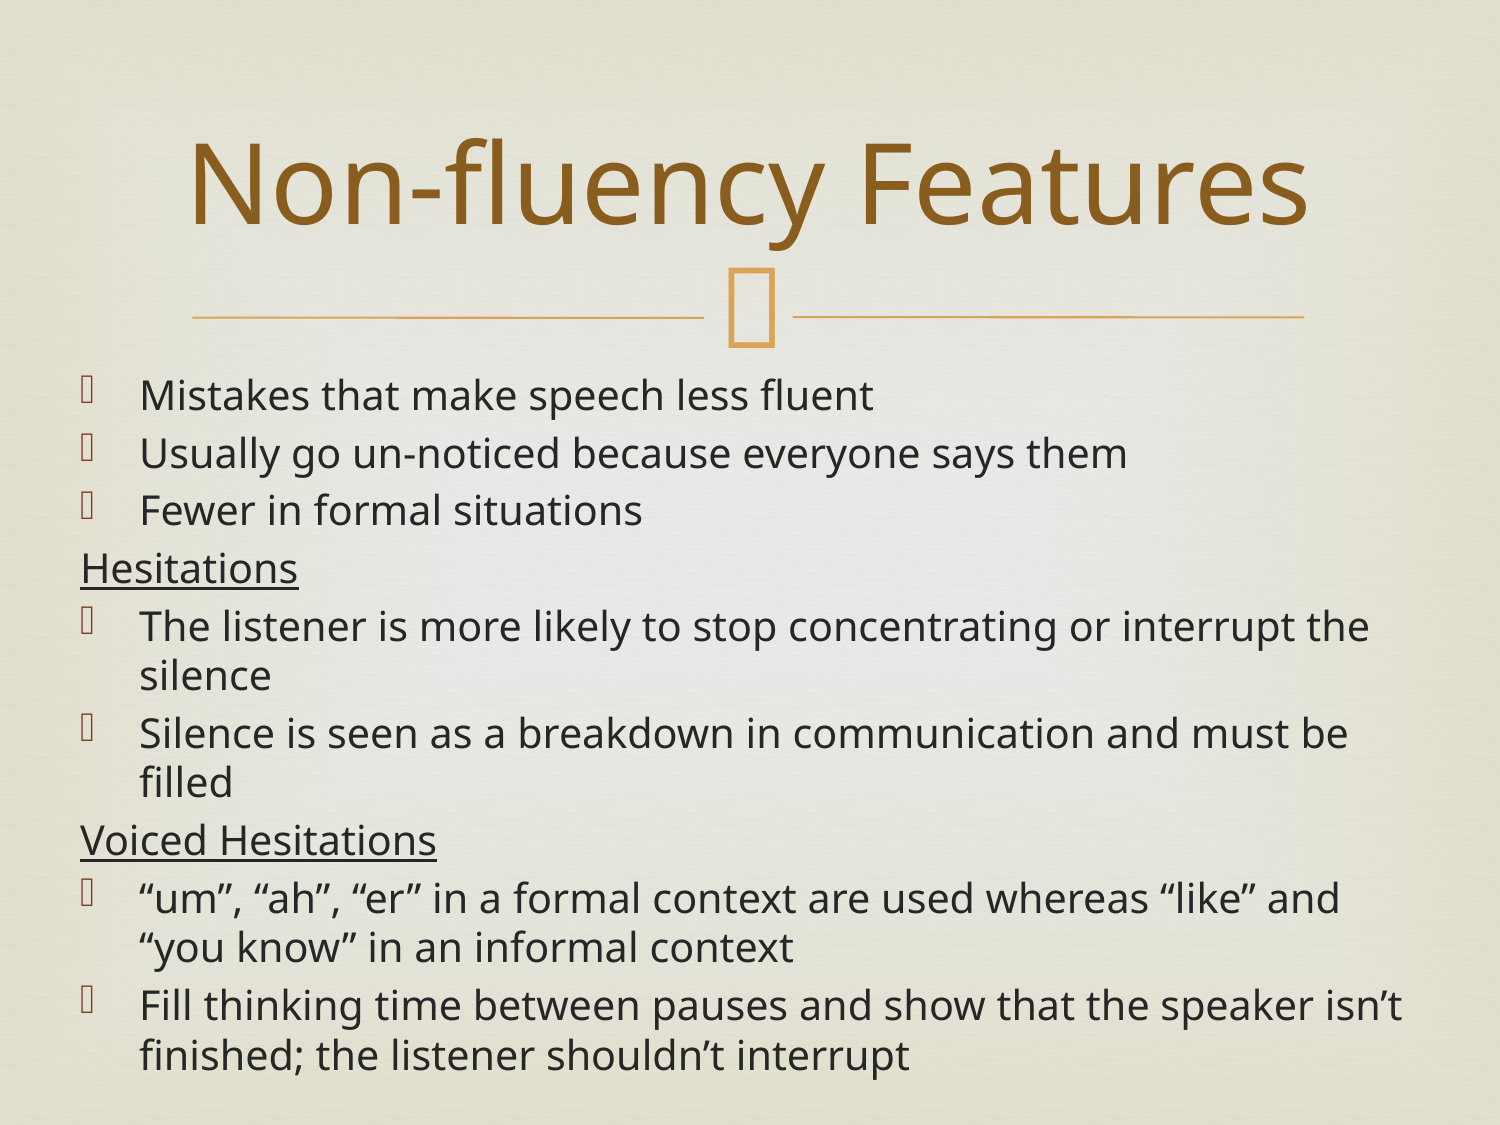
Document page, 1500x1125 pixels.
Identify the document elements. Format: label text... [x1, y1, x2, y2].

title Non-fluency Features [112, 93, 1386, 267]
list Mistakes that make speech less fluent Usually go un-noticed because everyone says them Fewer in formal situations Hesitations The listener is more likely to stop concentrating or interrupt the silence Silence is seen as a breakdown in communication and must be filled Voiced Hesitations “um”, “ah”, “er” in a formal context are used whereas “like” and “you know” in an informal context Fill thinking time between pauses and show that the speaker isn’t finished; the listener shouldn’t interrupt [64, 361, 1451, 1087]
